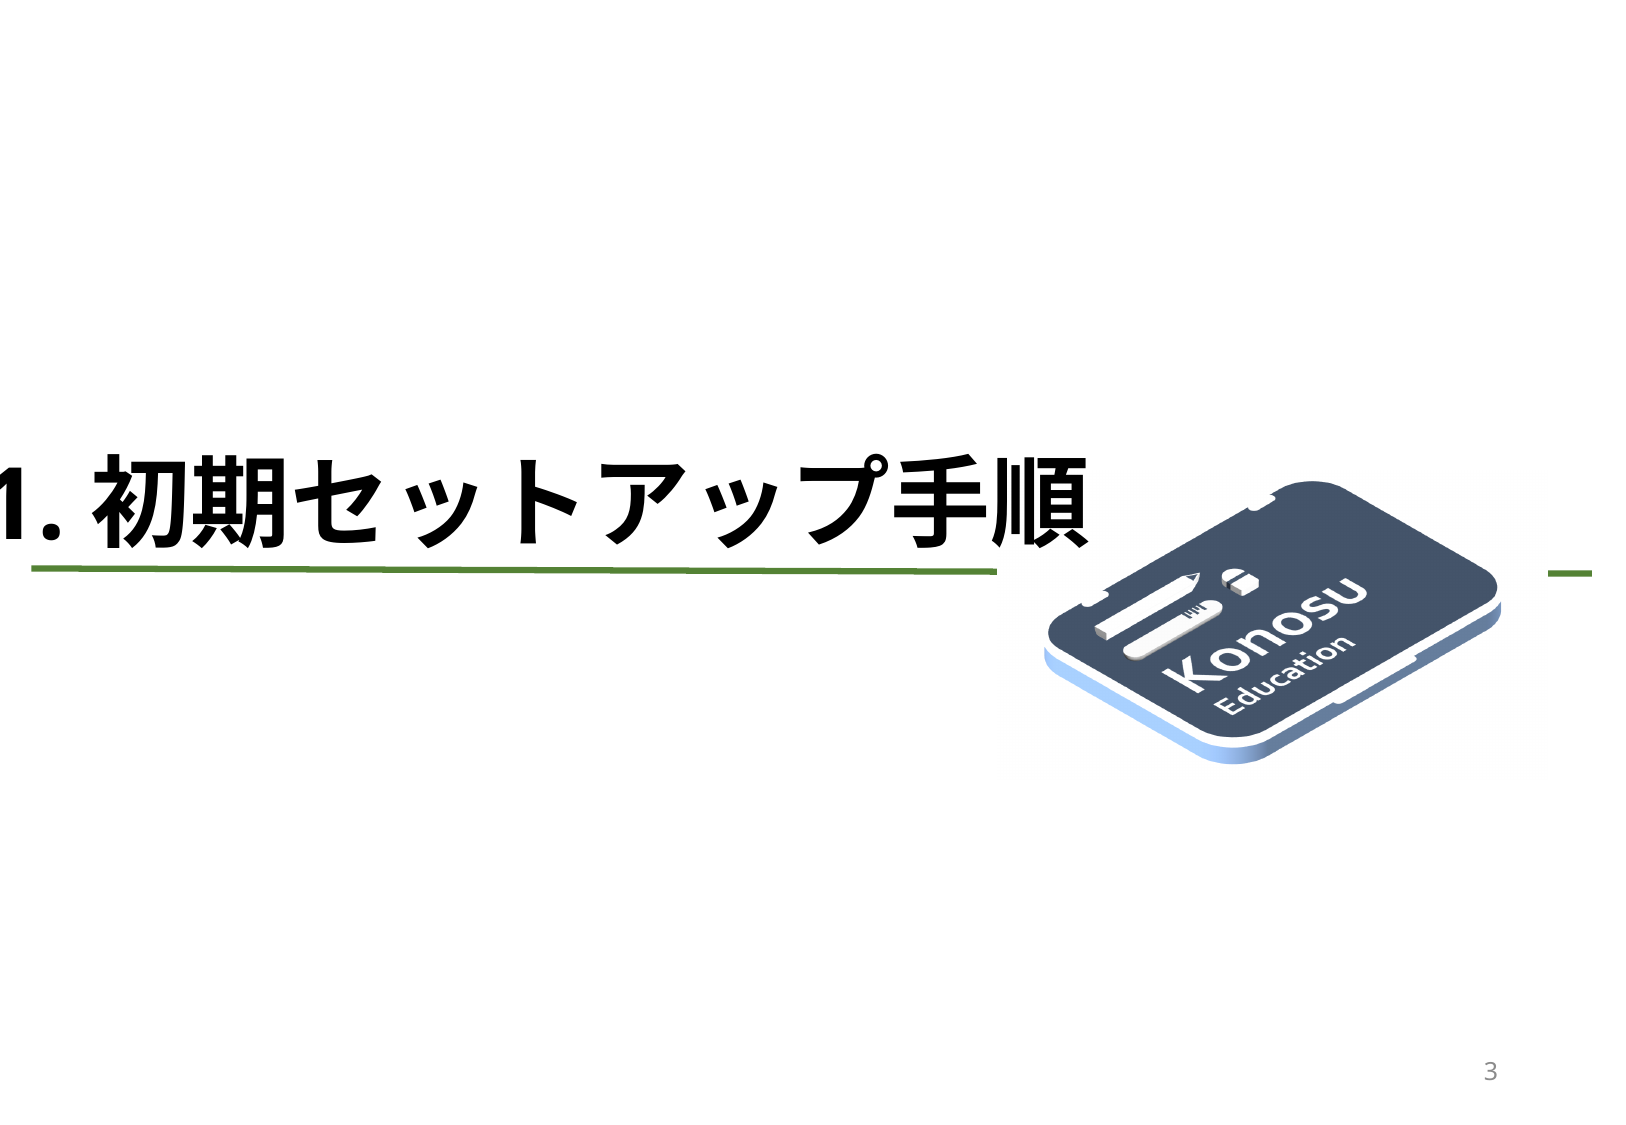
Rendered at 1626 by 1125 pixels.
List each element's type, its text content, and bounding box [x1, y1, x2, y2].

picture [997, 470, 1548, 780]
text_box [31, 568, 997, 574]
slide_number 3 [1147, 1042, 1514, 1103]
title 1.初期セットアップ手順 [0, 107, 1312, 569]
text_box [1548, 568, 1592, 574]
